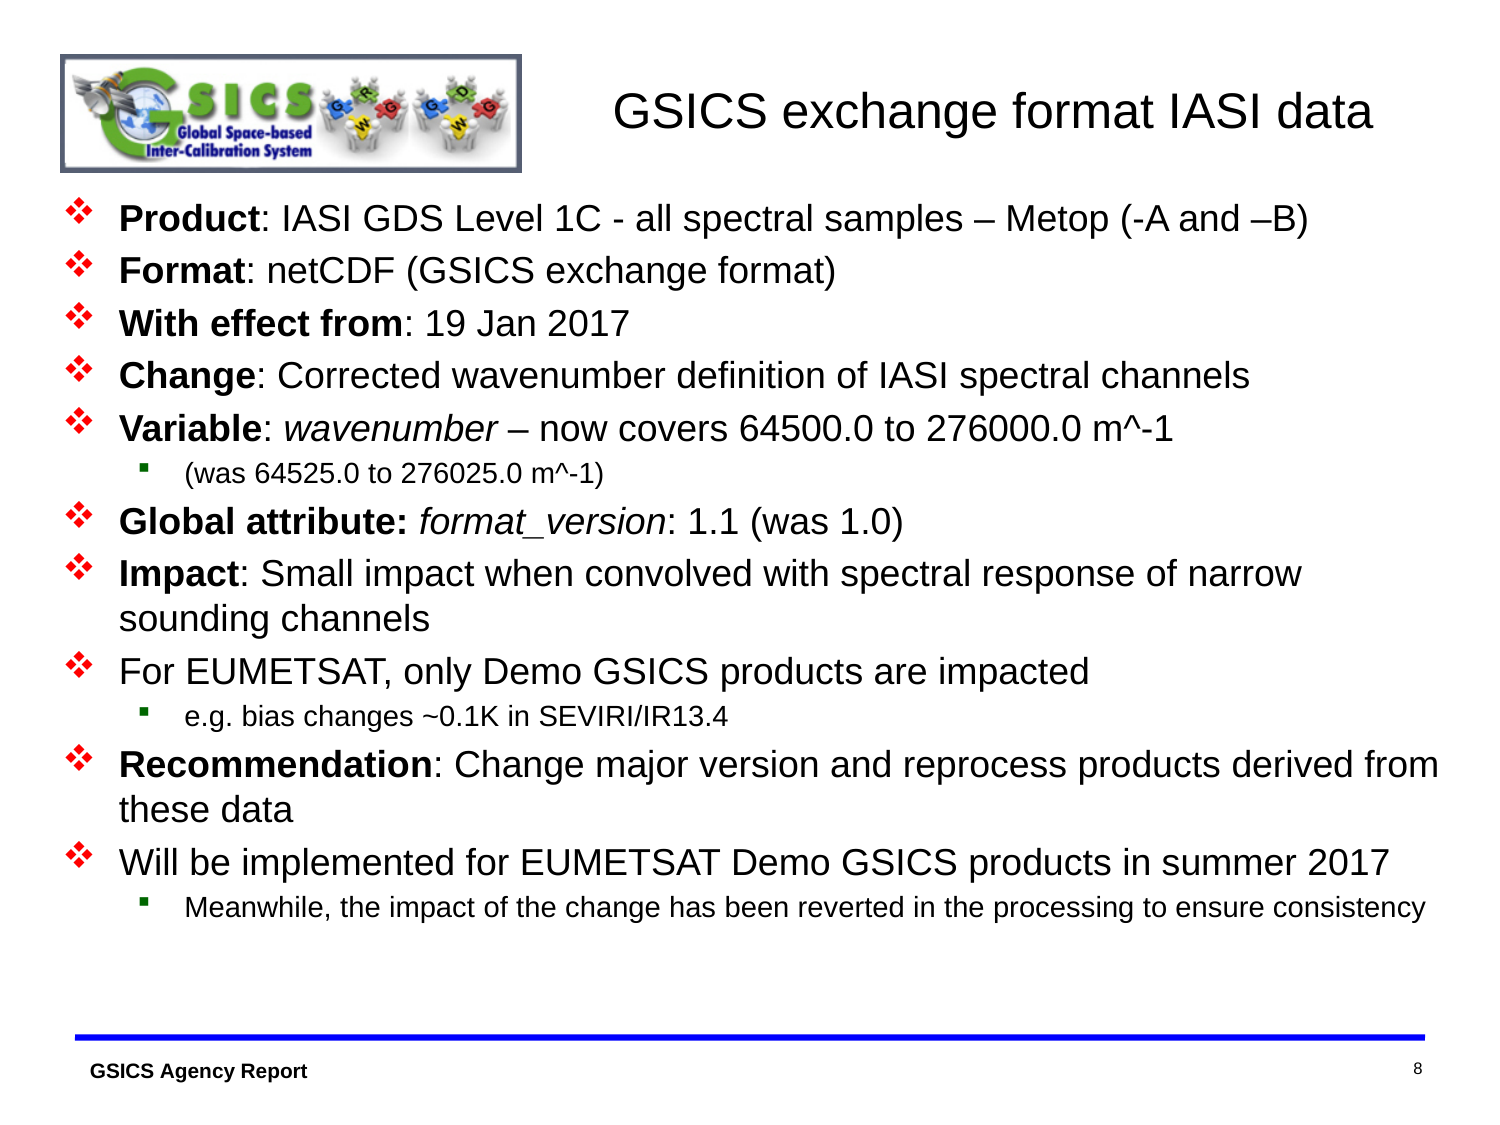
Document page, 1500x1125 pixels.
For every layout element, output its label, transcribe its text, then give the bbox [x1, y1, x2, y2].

title GSICS exchange format IASI data [528, 71, 1459, 168]
picture [60, 54, 522, 173]
list Product: IASI GDS Level 1C - all spectral samples – Metop (-A and –B) Format: netCDF (GSICS exchange format) With effect from: 19 Jan 2017 Change: Corrected wavenumber definition of IASI spectral channels Variable: wavenumber – now covers 64500.0 to 276000.0 m^-1 (was 64525.0 to 276025.0 m^-1) Global attribute: format_version: 1.1 (was 1.0) Impact: Small impact when convolved with spectral response of narrow sounding channels For EUMETSAT, only Demo GSICS products are impacted e.g. bias changes ~0.1K in SEVIRI/IR13.4 Recommendation: Change major version and reprocess products derived from these data Will be implemented for EUMETSAT Demo GSICS products in summer 2017 Meanwhile, the impact of the change has been reverted in the processing to ensure consistency [47, 185, 1459, 999]
slide_number 8 [1087, 1049, 1438, 1104]
